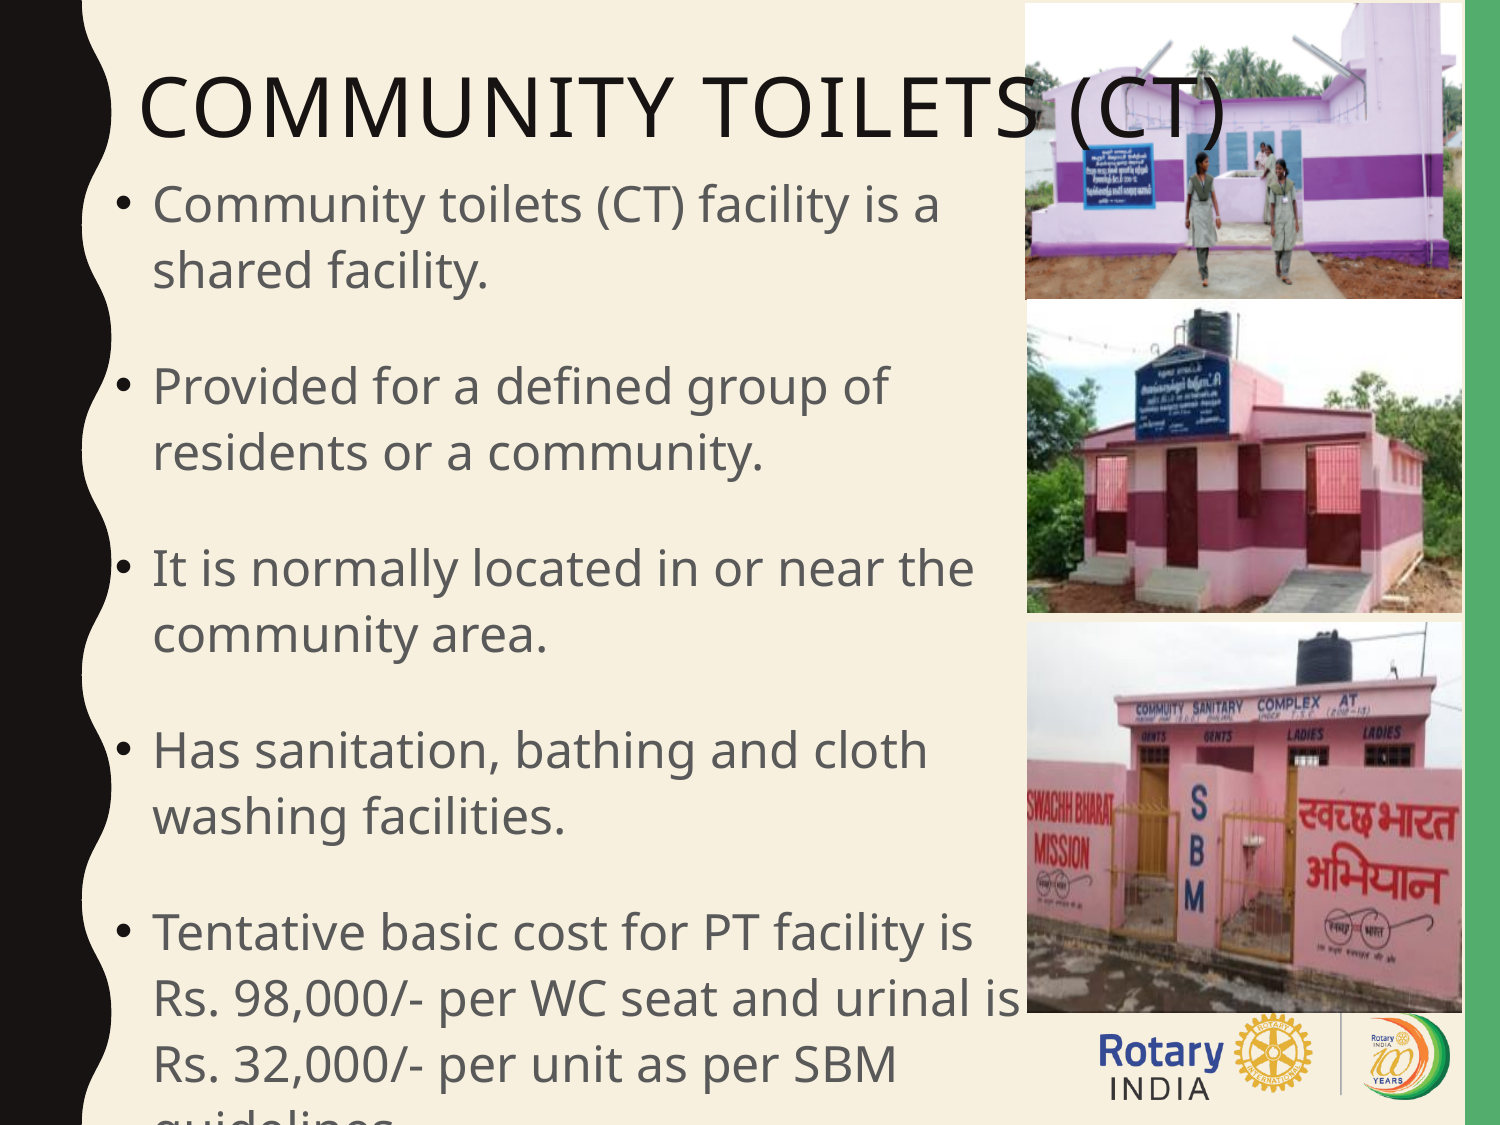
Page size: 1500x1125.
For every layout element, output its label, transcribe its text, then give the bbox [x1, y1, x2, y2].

text_box Community Toilets (CT) [1462, 58, 1467, 257]
picture [1025, 0, 1462, 613]
text_box Community Toilets (CT) [122, 58, 1025, 257]
list Community toilets (CT) facility is a shared facility. Provided for a defined group of residents or a community. It is normally located in or near the community area. Has sanitation, bathing and cloth washing facilities. Tentative basic cost for PT facility is Rs. 98,000/- per WC seat and urinal is Rs. 32,000/- per unit as per SBM guidelines. [100, 159, 1049, 913]
picture [1027, 622, 1462, 1100]
